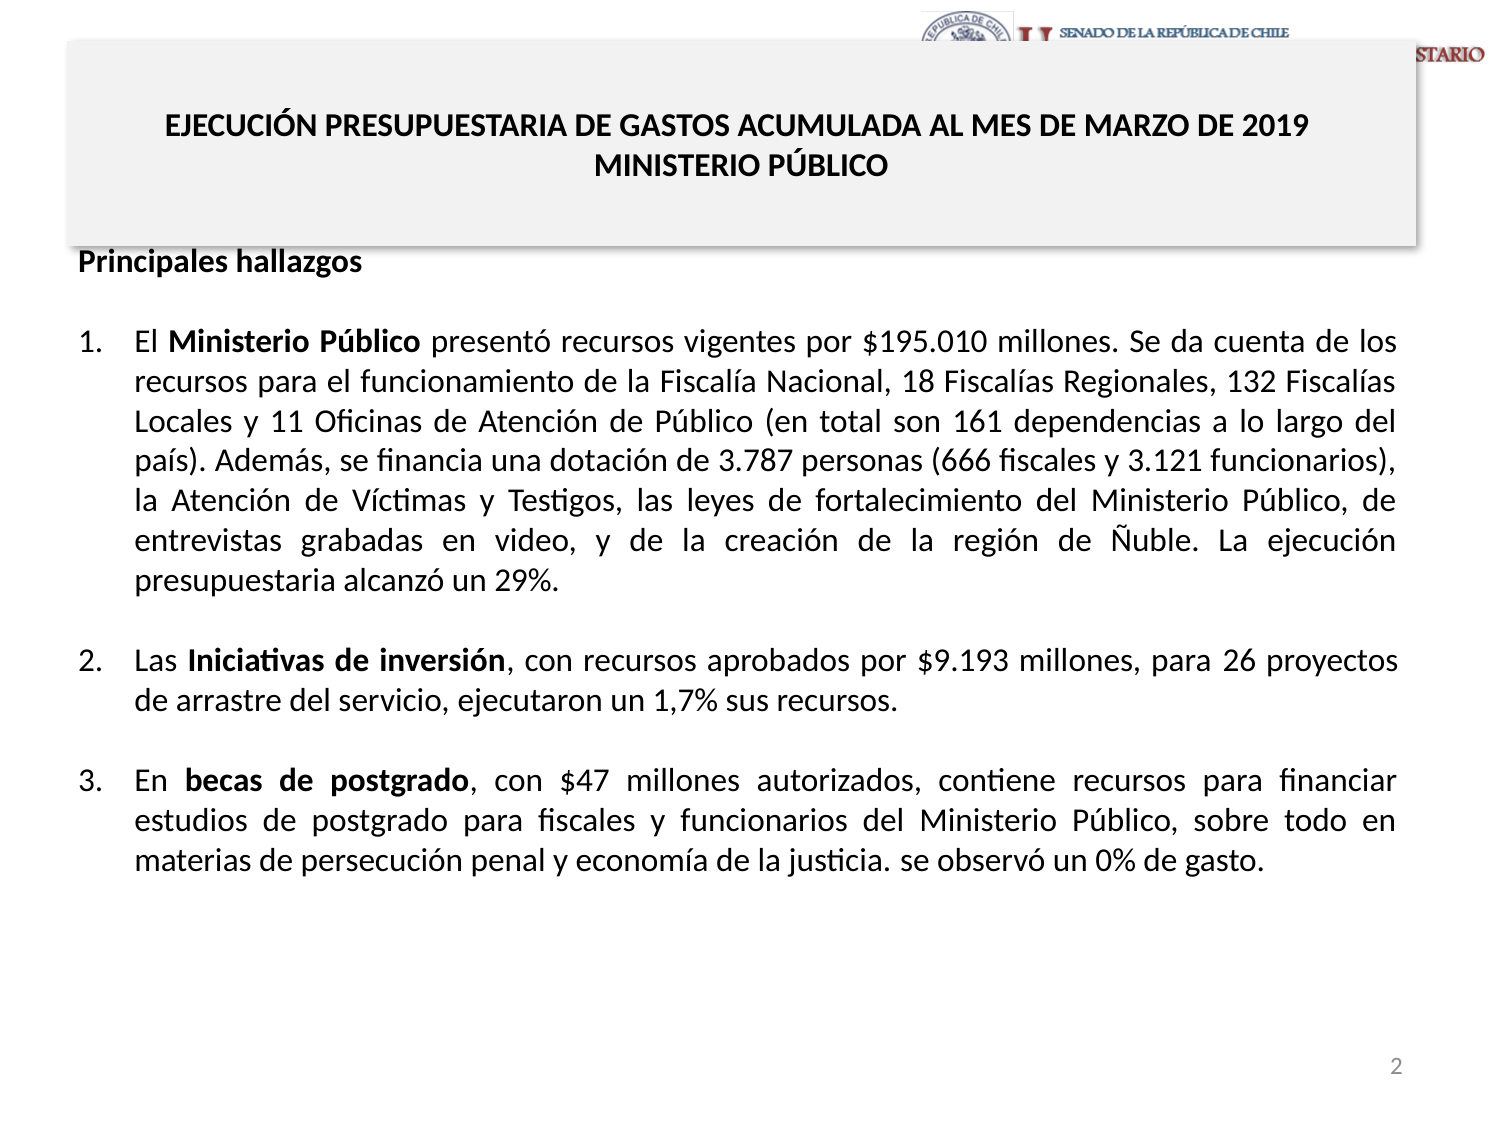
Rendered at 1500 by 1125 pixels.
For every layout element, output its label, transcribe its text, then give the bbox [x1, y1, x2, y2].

picture [921, 0, 1500, 114]
slide_number 2 [1067, 1035, 1418, 1095]
title EJECUCIÓN PRESUPUESTARIA DE GASTOS ACUMULADA AL MES DE MARZO DE 2019 MINISTERIO PÚBLICO [67, 41, 1415, 246]
text_box Principales hallazgos El Ministerio Público presentó recursos vigentes por $195.010 millones. Se da cuenta de los recursos para el funcionamiento de la Fiscalía Nacional, 18 Fiscalías Regionales, 132 Fiscalías Locales y 11 Oficinas de Atención de Público (en total son 161 dependencias a lo largo del país). Además, se financia una dotación de 3.787 personas (666 fiscales y 3.121 funcionarios), la Atención de Víctimas y Testigos, las leyes de fortalecimiento del Ministerio Público, de entrevistas grabadas en video, y de la creación de la región de Ñuble. La ejecución presupuestaria alcanzó un 29%. Las Iniciativas de inversión, con recursos aprobados por $9.193 millones, para 26 proyectos de arrastre del servicio, ejecutaron un 1,7% sus recursos. En becas de postgrado, con $47 millones autorizados, contiene recursos para financiar estudios de postgrado para fiscales y funcionarios del Ministerio Público, sobre todo en materias de persecución penal y economía de la justicia. se observó un 0% de gasto. [63, 231, 1414, 1047]
